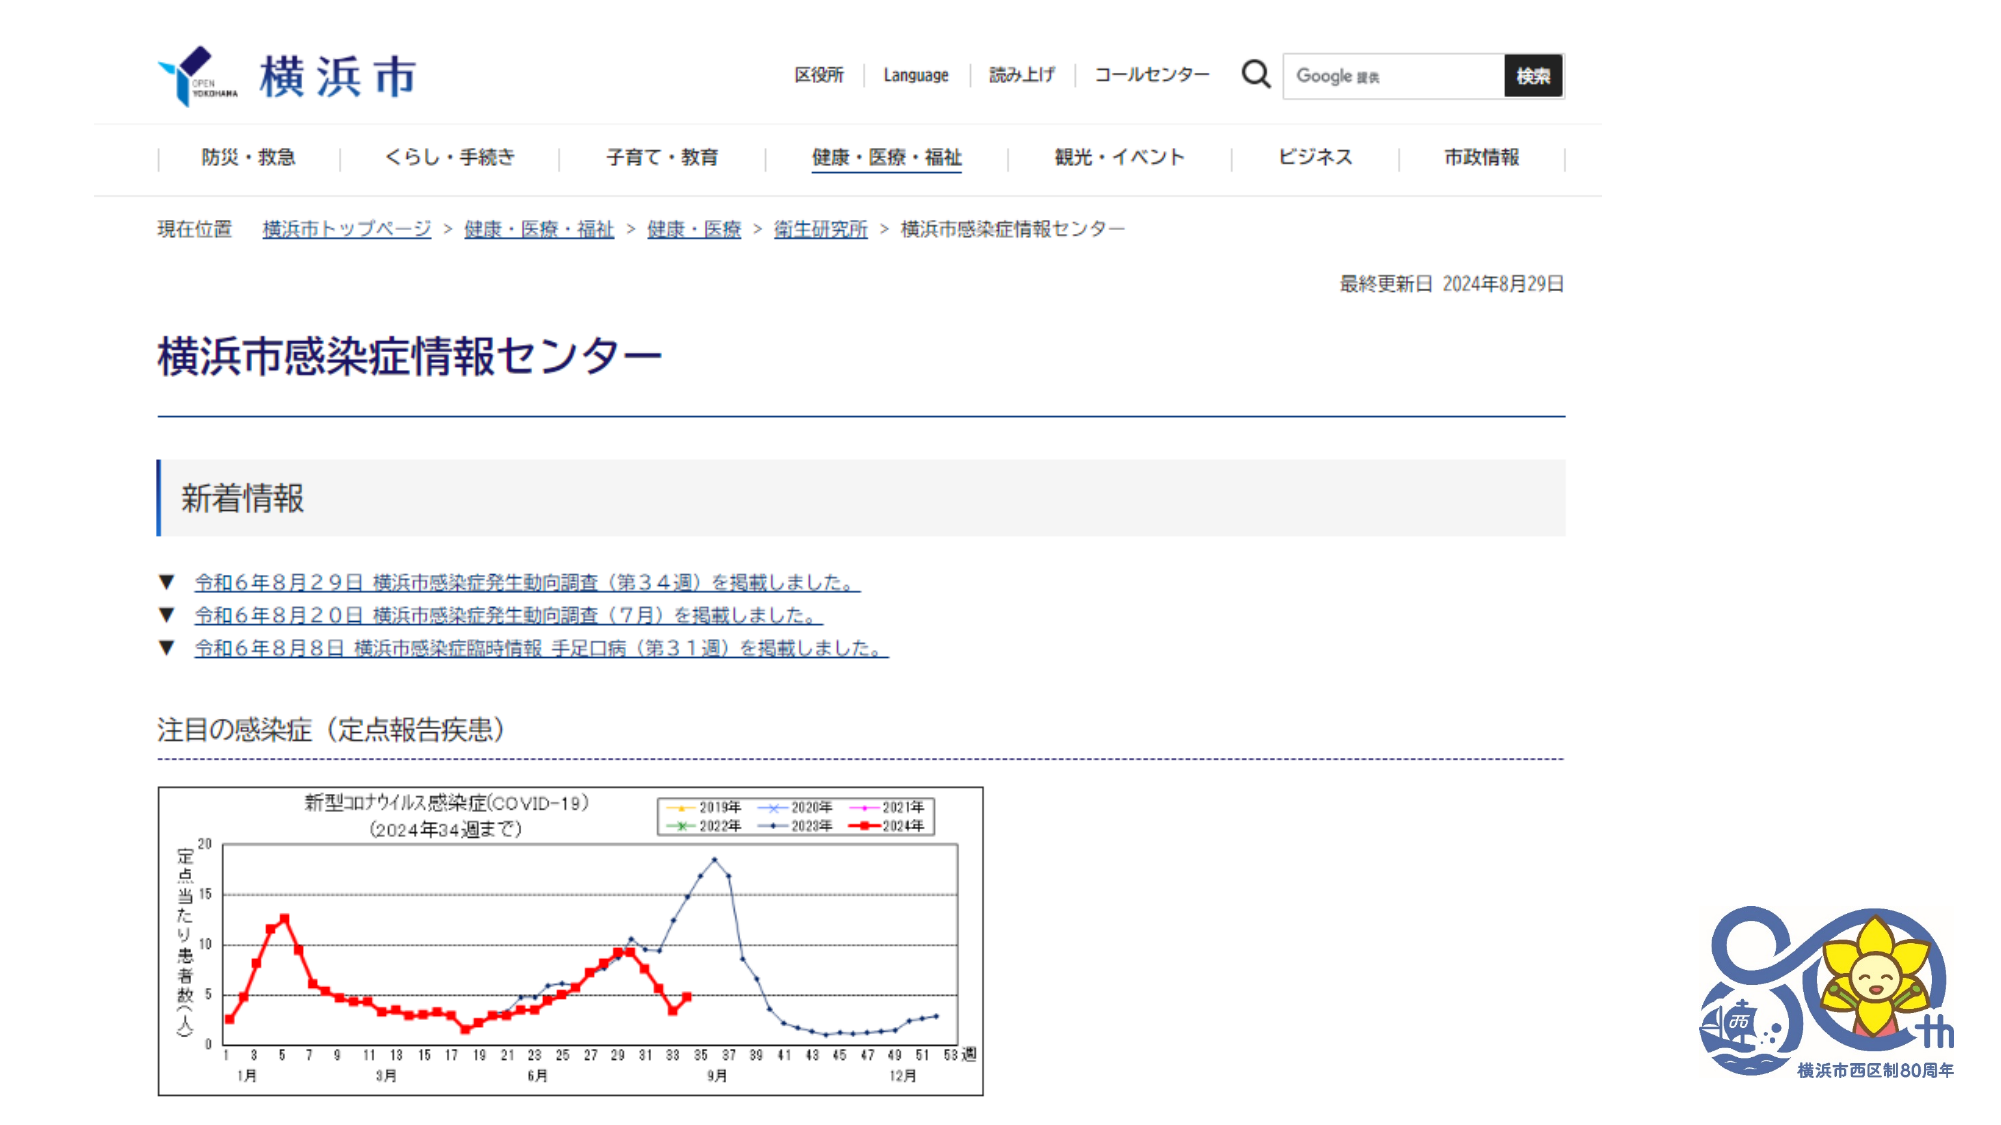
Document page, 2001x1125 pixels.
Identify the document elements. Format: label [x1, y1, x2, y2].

picture [94, 36, 1602, 1109]
list [1699, 905, 1954, 1078]
